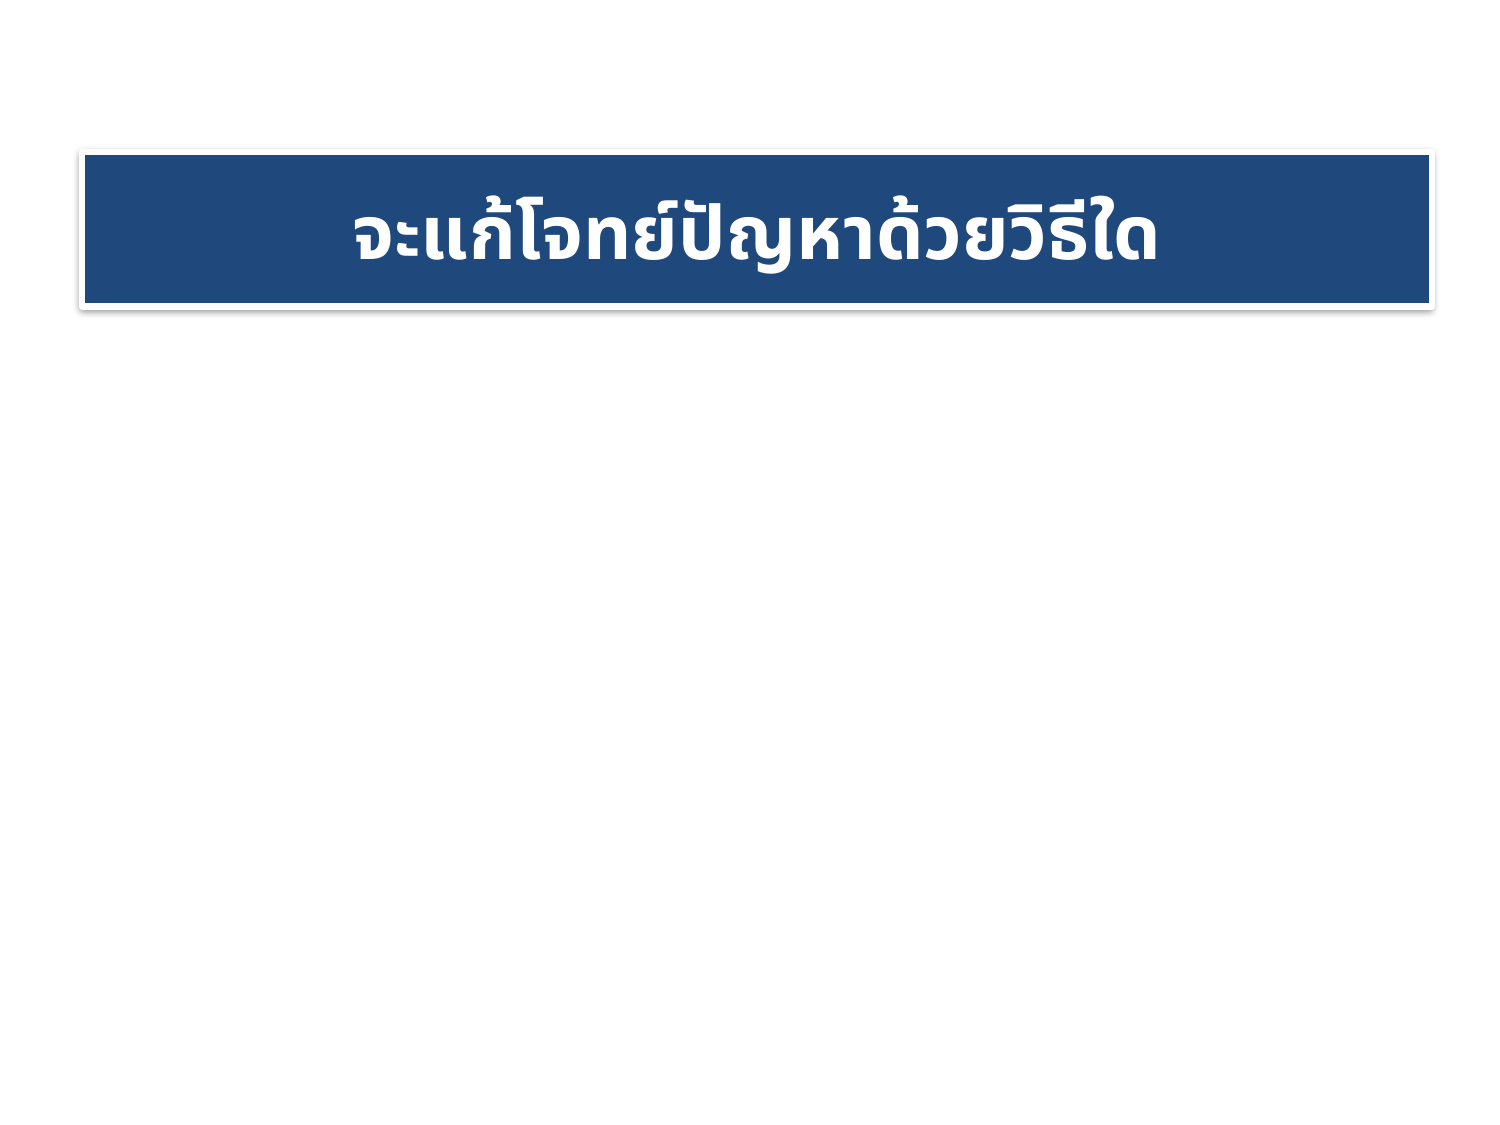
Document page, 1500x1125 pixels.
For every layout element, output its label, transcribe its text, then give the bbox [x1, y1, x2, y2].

text_box จะแก้โจทย์ปัญหาด้วยวิธีใด [79, 149, 1435, 310]
